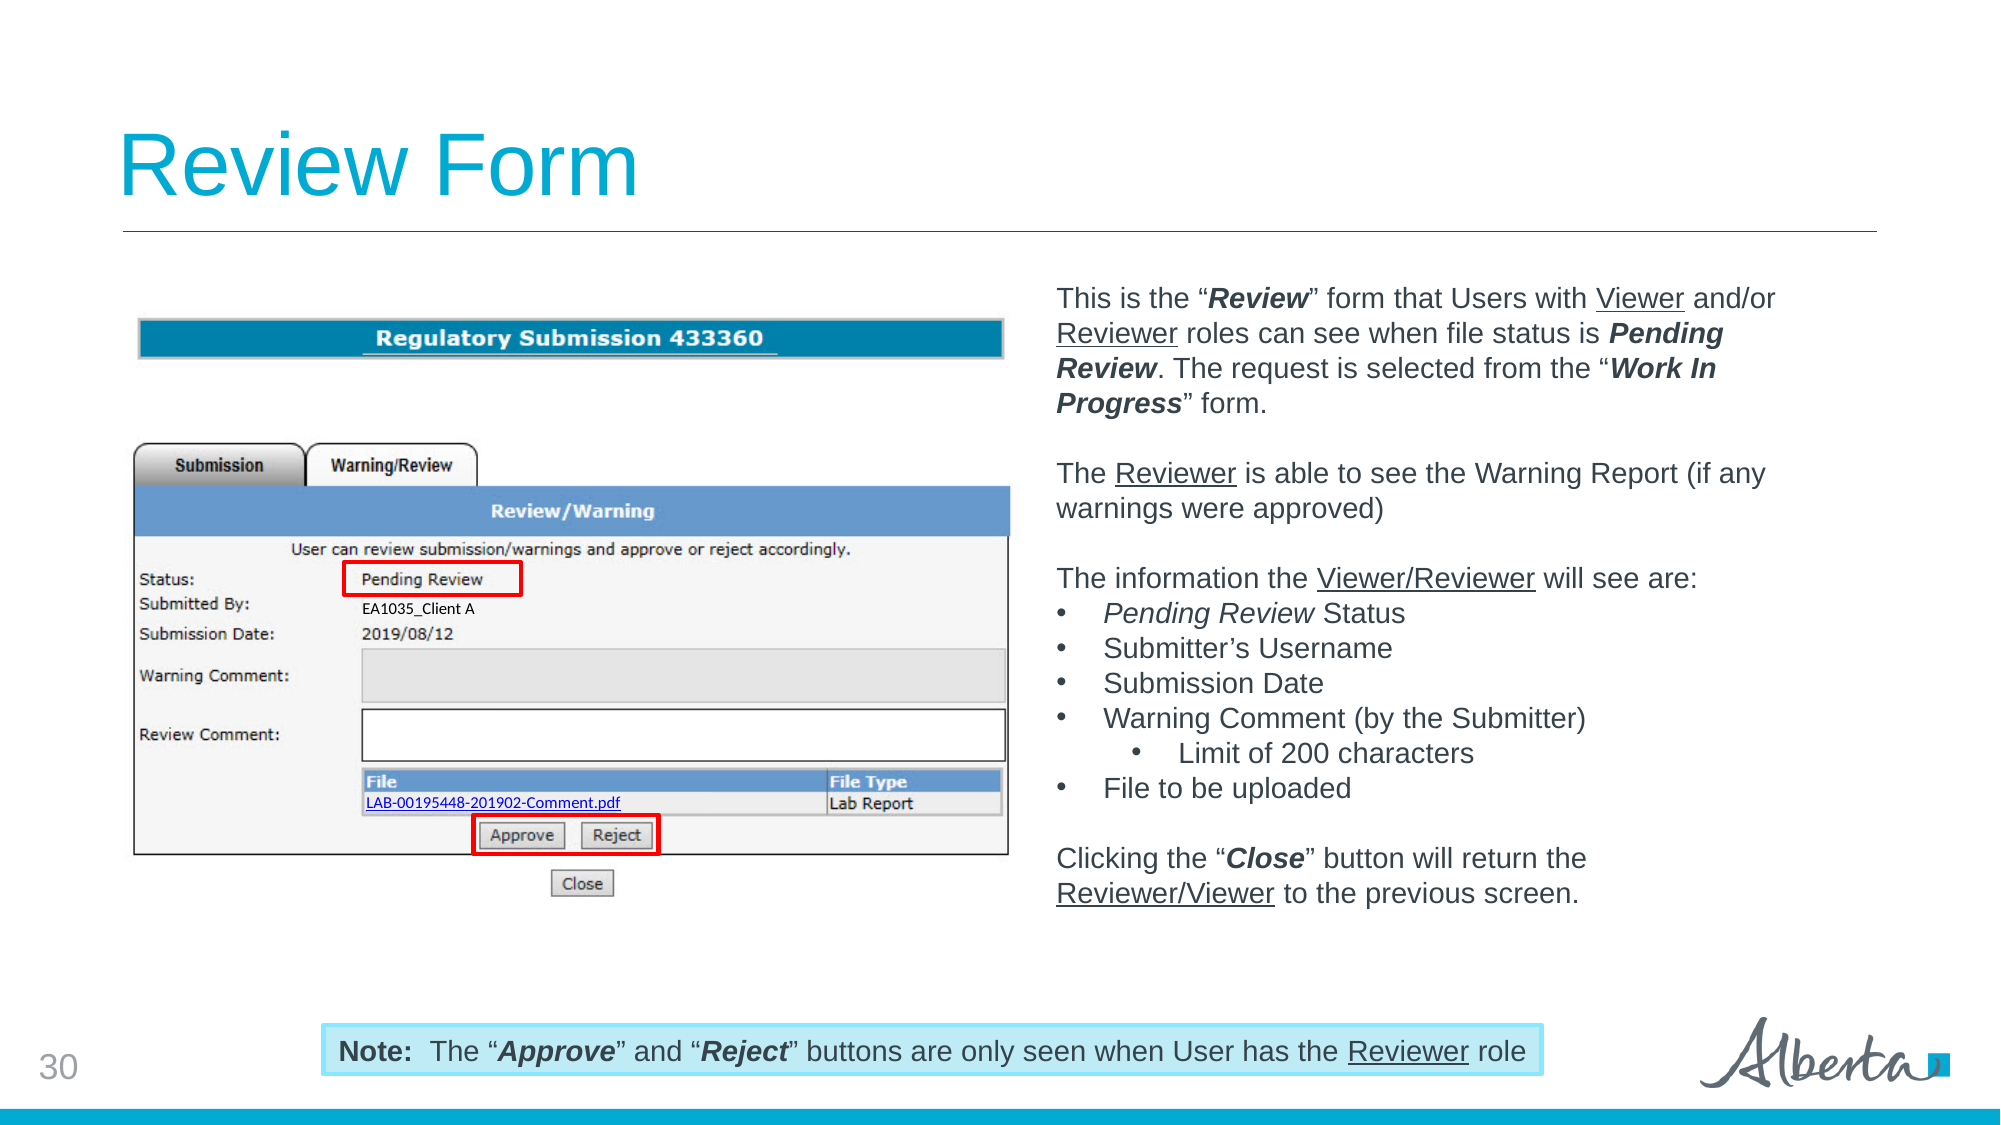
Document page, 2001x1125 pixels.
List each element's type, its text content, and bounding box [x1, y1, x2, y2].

text_box This is the “Review” form that Users with Viewer and/or Reviewer roles can see when file status is Pending Review. The request is selected from the “Work In Progress” form. The Reviewer is able to see the Warning Report (if any warnings were approved) The information the Viewer/Reviewer will see are: Pending Review Status Submitter’s Username Submission Date Warning Comment (by the Submitter) Limit of 200 characters File to be uploaded Clicking the “Close” button will return the Reviewer/Viewer to the previous screen. [1041, 272, 1823, 952]
title Review Form [102, 96, 1900, 221]
text_box Note: The “Approve” and “Reject” buttons are only seen when User has the Reviewer role [323, 1024, 1542, 1075]
slide_number 30 [23, 1035, 474, 1096]
picture [1700, 1017, 1950, 1088]
picture [101, 288, 1066, 931]
